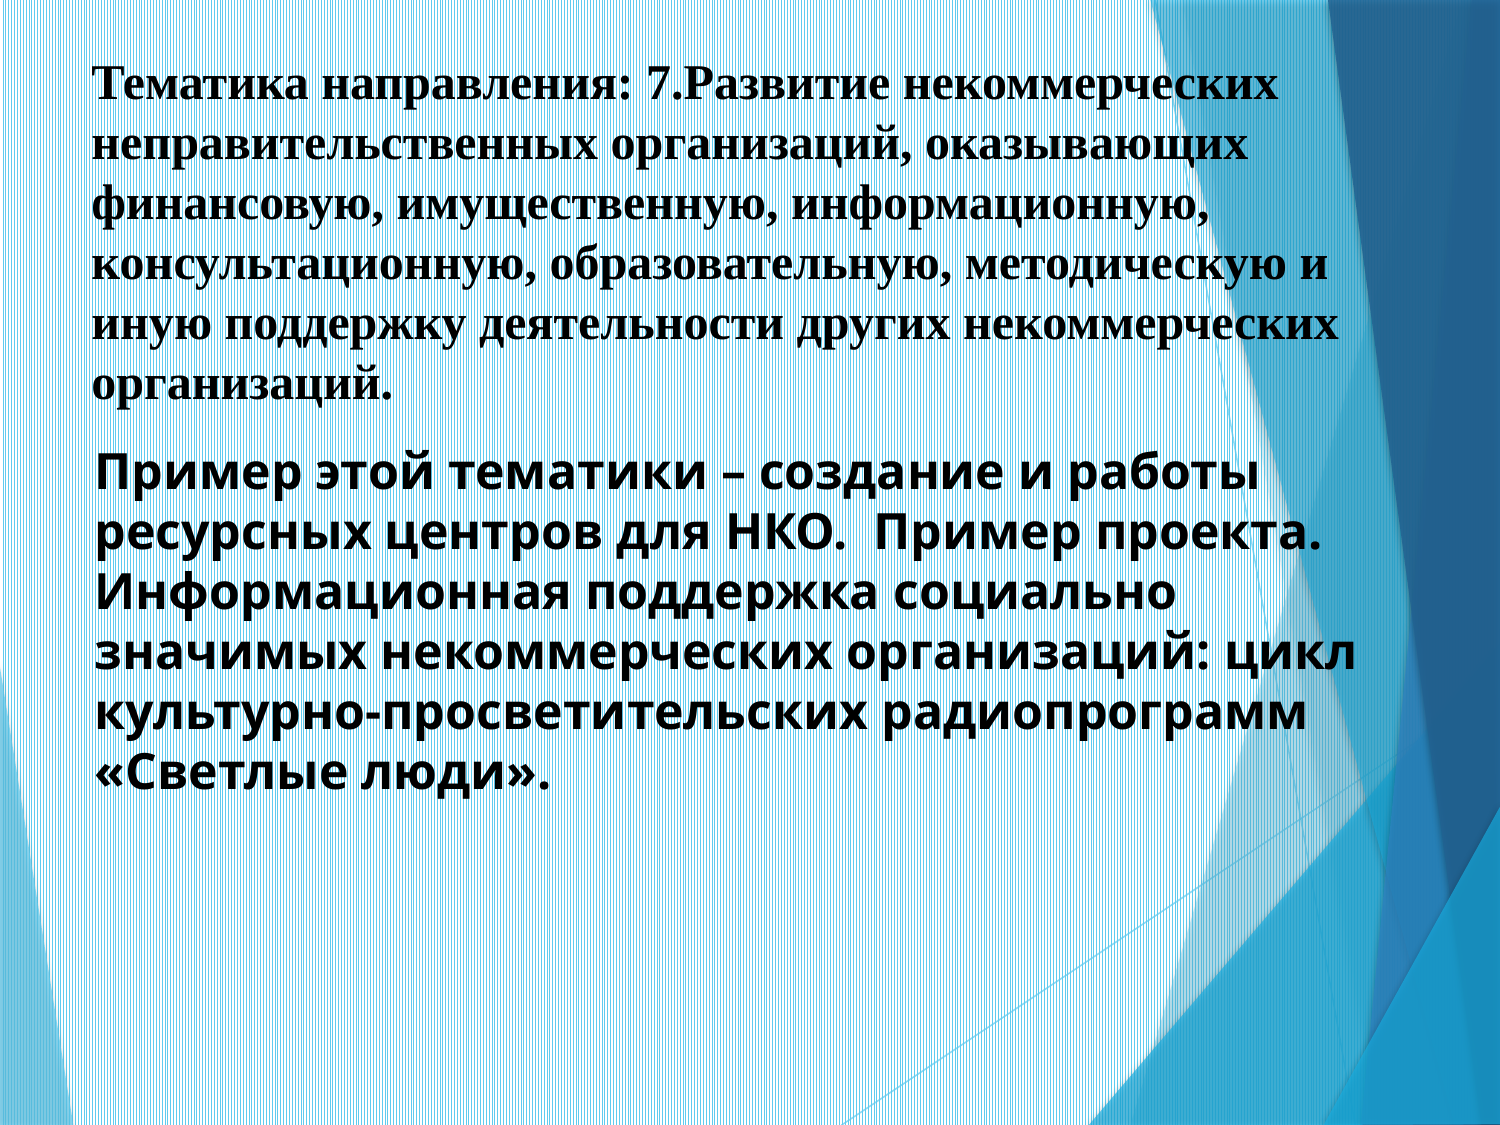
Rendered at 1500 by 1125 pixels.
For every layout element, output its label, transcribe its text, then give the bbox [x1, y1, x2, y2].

list Пример этой тематики – создание и работы ресурсных центров для НКО. Пример проекта. Информационная поддержка социально значимых некоммерческих организаций: цикл культурно-просветительских радиопрограмм «Светлые люди». [76, 432, 1447, 1035]
text_box Тематика направления: 7.Развитие некоммерческих неправительственных организаций, оказывающих финансовую, имущественную, информационную, консультационную, образовательную, методическую и иную поддержку деятельности других некоммерческих организаций. [76, 42, 1447, 418]
